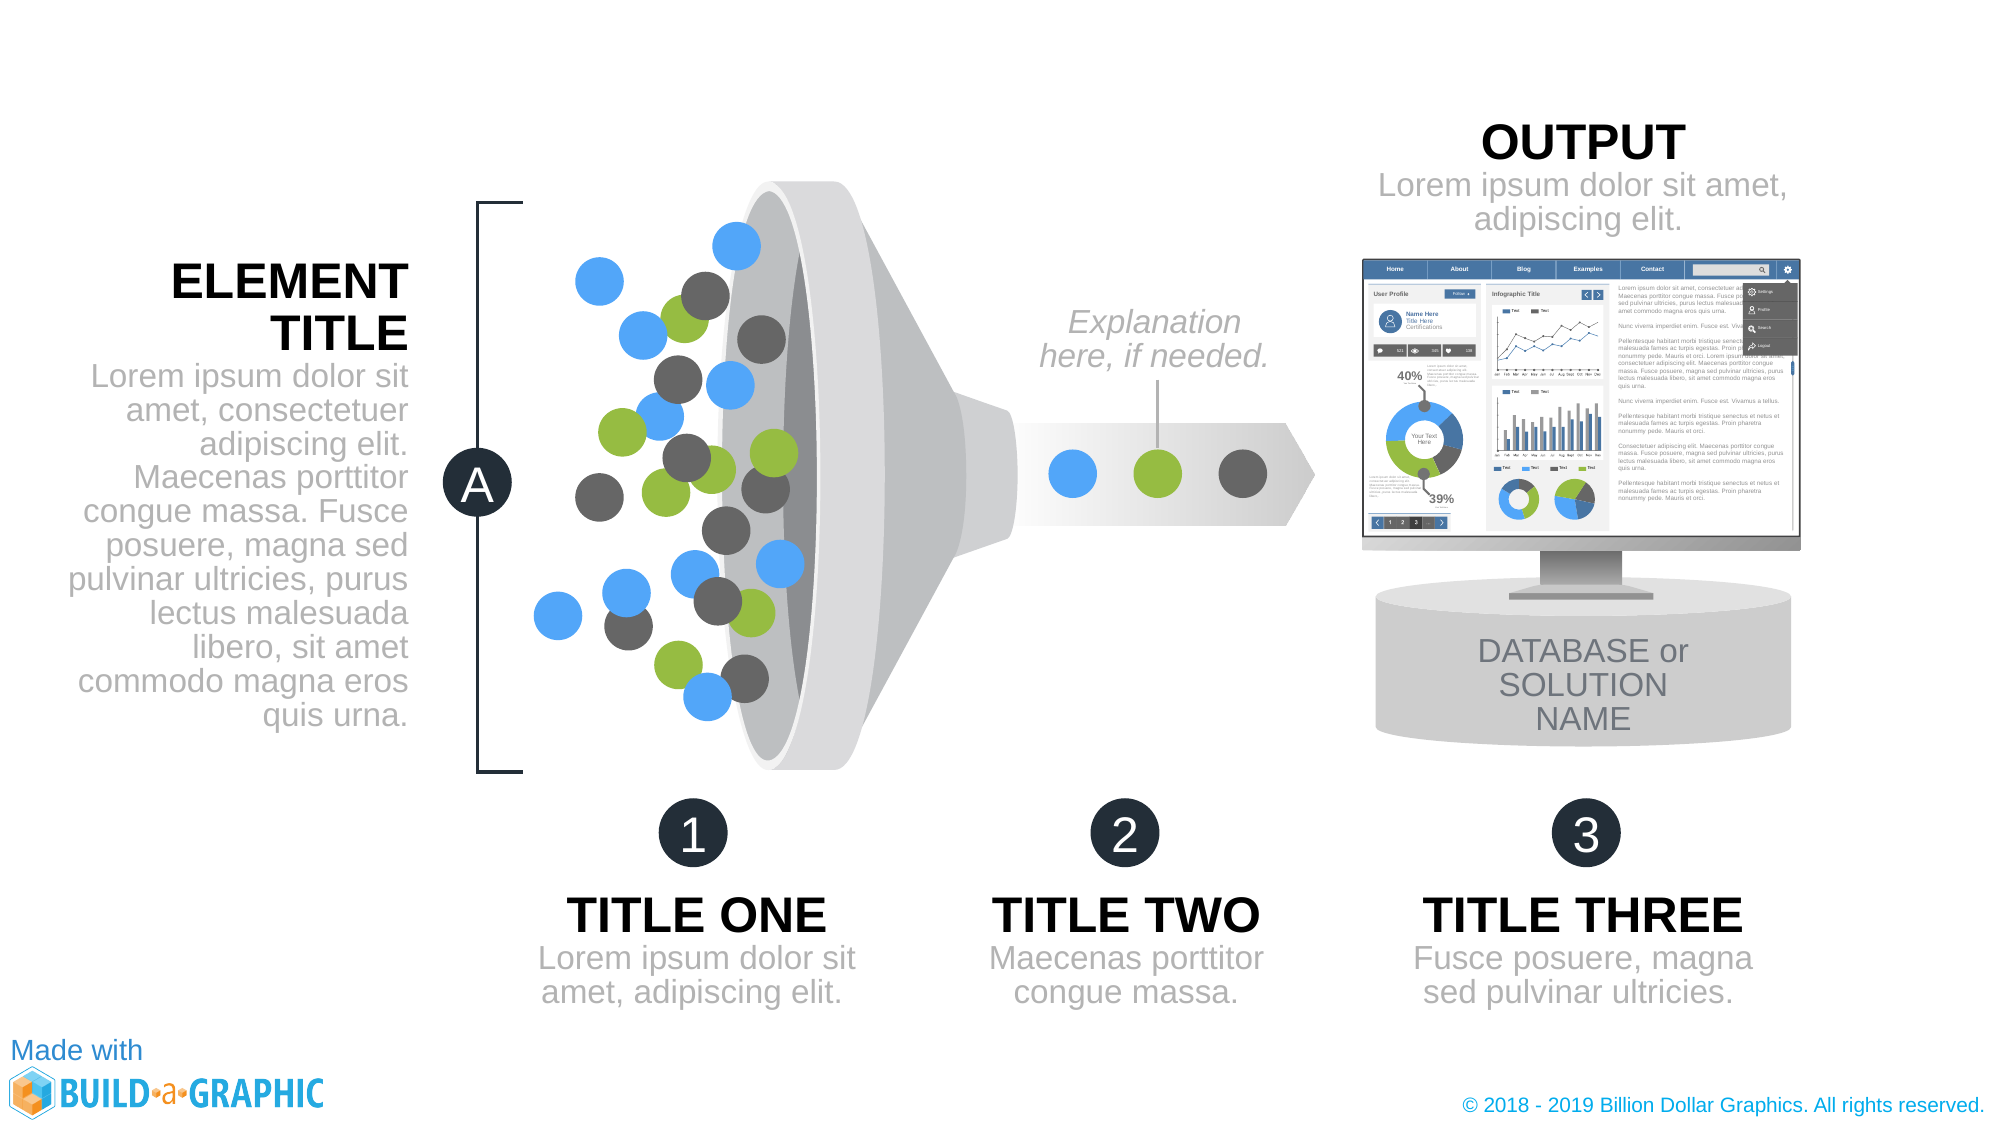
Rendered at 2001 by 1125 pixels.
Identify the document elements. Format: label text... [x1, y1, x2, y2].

text_box Made with [0, 1024, 159, 1074]
picture [9, 1066, 323, 1120]
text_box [50, 118, 1828, 1040]
text_box © 2018 - 2019 Billion Dollar Graphics. All rights reserved. [1323, 1084, 2000, 1125]
